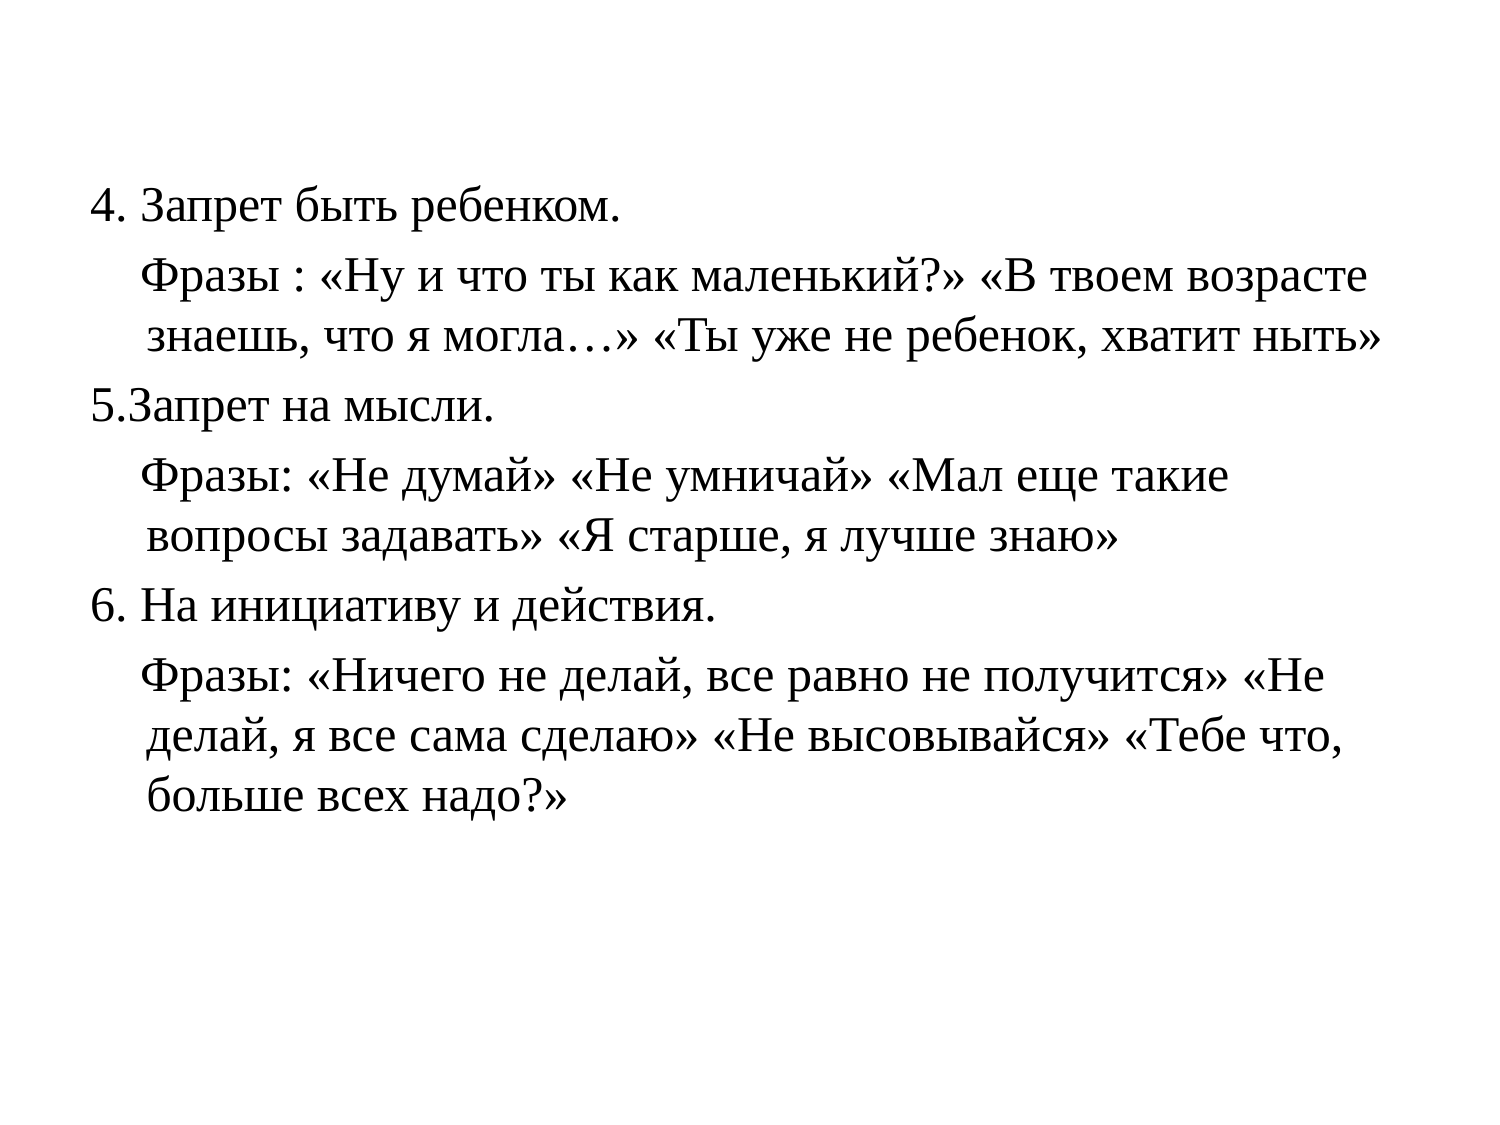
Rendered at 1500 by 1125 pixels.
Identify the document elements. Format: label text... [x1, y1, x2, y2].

list 4. Запрет быть ребенком. Фразы : «Ну и что ты как маленький?» «В твоем возрасте знаешь, что я могла…» «Ты уже не ребенок, хватит ныть» 5.Запрет на мысли. Фразы: «Не думай» «Не умничай» «Мал еще такие вопросы задавать» «Я старше, я лучше знаю» 6. На инициативу и действия. Фразы: «Ничего не делай, все равно не получится» «Не делай, я все сама сделаю» «Не высовывайся» «Тебе что, больше всех надо?» [75, 164, 1425, 1005]
